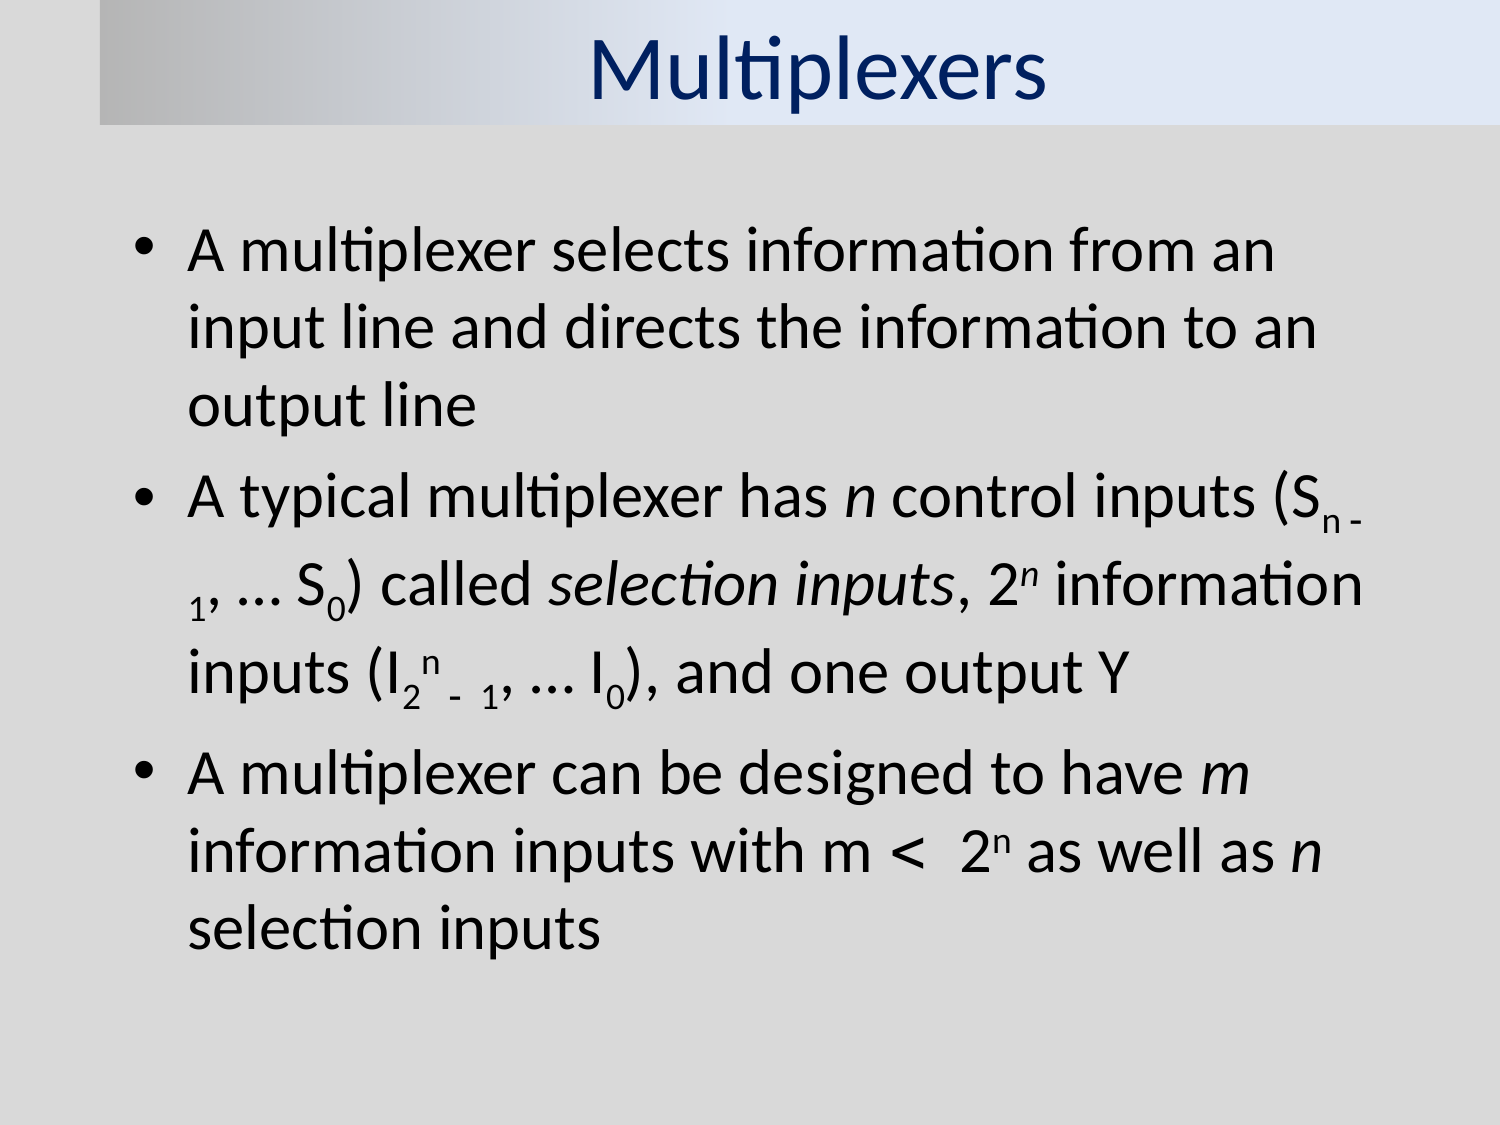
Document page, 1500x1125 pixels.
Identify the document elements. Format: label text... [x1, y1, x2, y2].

list A multiplexer selects information from an input line and directs the information to an output line A typical multiplexer has n control inputs (Sn - 1, … S0) called selection inputs, 2n information inputs (I2n - 1, … I0), and one output Y A multiplexer can be designed to have m information inputs with m < 2n as well as n selection inputs [117, 198, 1393, 1024]
title Multiplexers [135, 0, 1500, 125]
